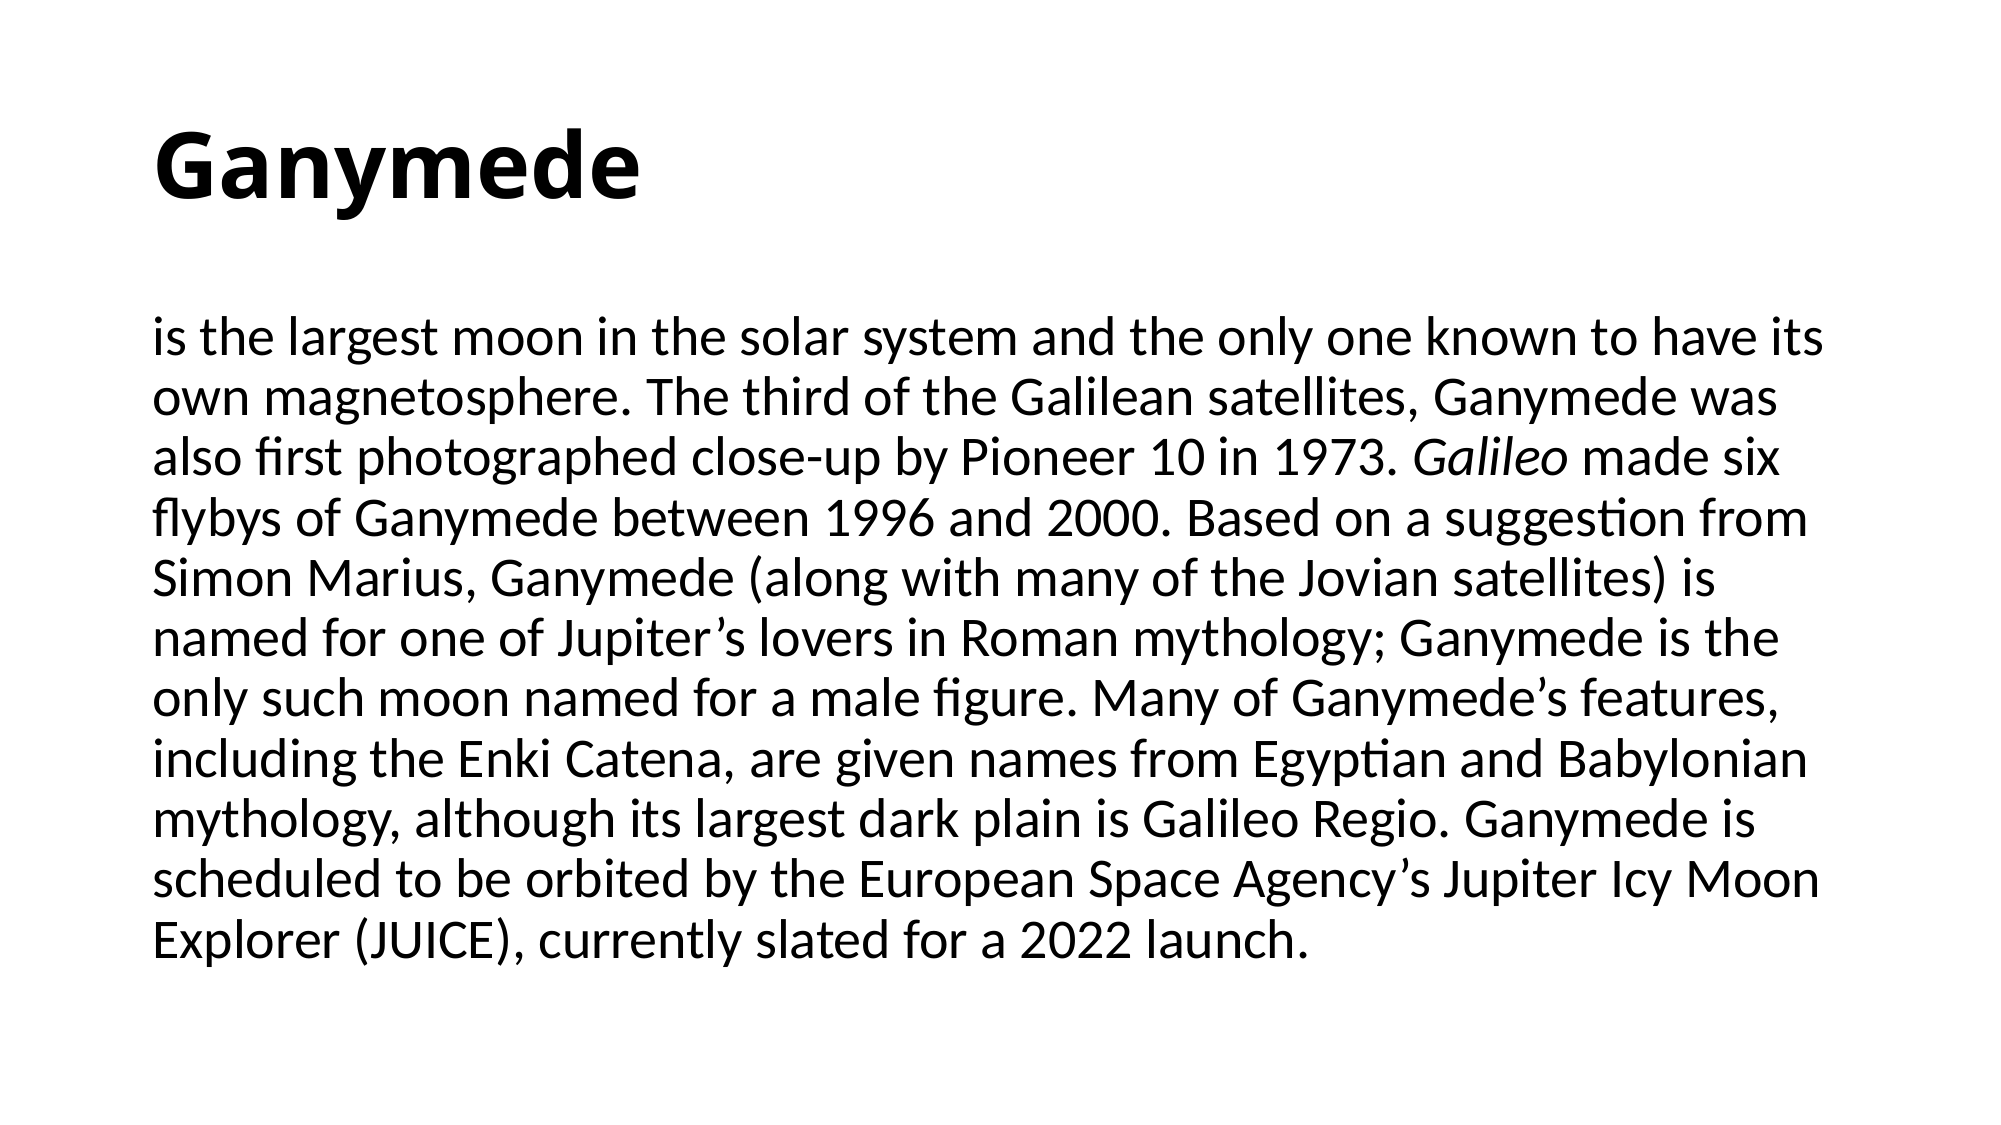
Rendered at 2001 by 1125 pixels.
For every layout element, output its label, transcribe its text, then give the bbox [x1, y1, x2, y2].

title Ganymede [137, 59, 1863, 278]
list is the largest moon in the solar system and the only one known to have its own magnetosphere. The third of the Galilean satellites, Ganymede was also first photographed close-up by Pioneer 10 in 1973. Galileo made six flybys of Ganymede between 1996 and 2000. Based on a suggestion from Simon Marius, Ganymede (along with many of the Jovian satellites) is named for one of Jupiter’s lovers in Roman mythology; Ganymede is the only such moon named for a male figure. Many of Ganymede’s features, including the Enki Catena, are given names from Egyptian and Babylonian mythology, although its largest dark plain is Galileo Regio. Ganymede is scheduled to be orbited by the European Space Agency’s Jupiter Icy Moon Explorer (JUICE), currently slated for a 2022 launch. [137, 299, 1863, 1014]
